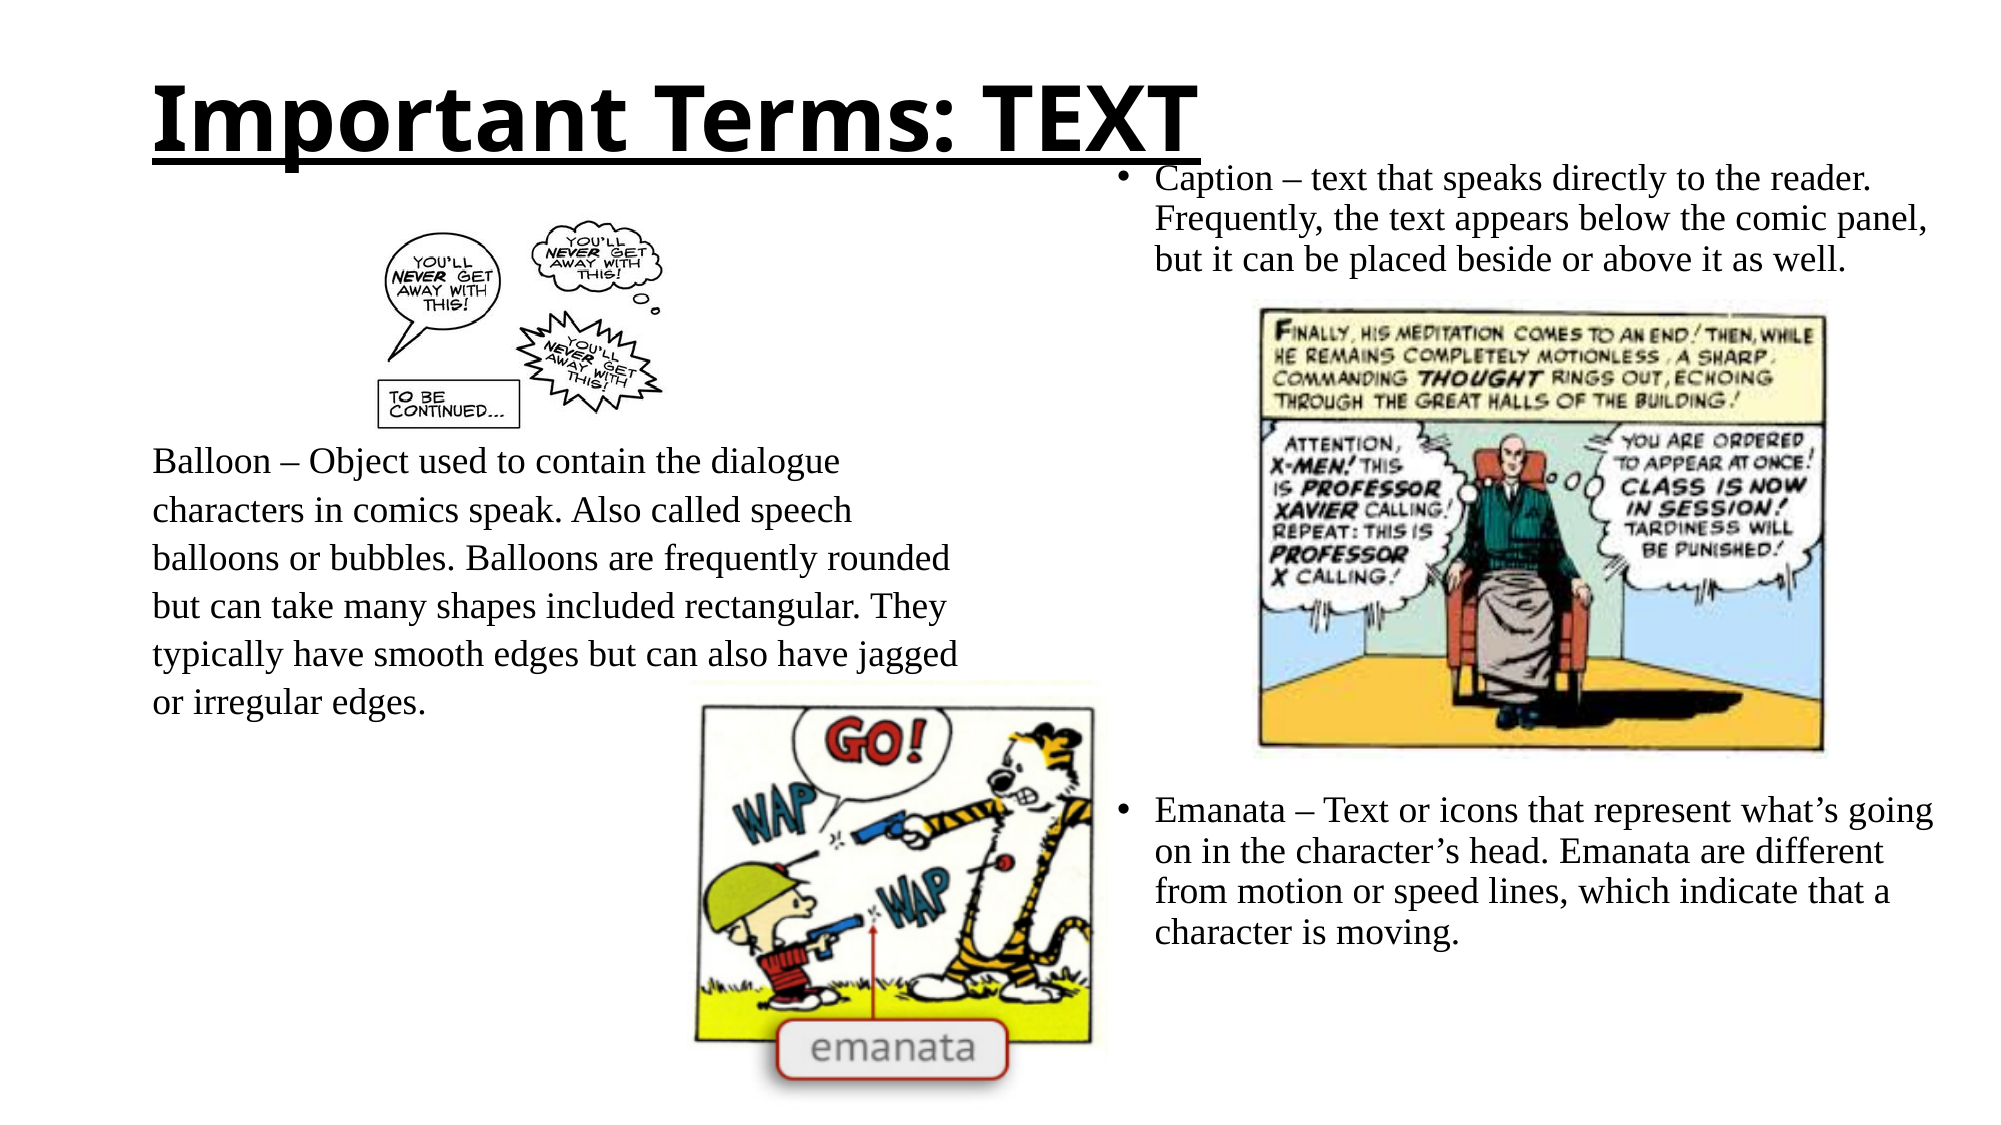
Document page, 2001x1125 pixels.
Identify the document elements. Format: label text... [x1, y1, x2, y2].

list Caption – text that speaks directly to the reader. Frequently, the text appears below the comic panel, but it can be placed beside or above it as well. Emanata – Text or icons that represent what’s going on in the character’s head. Emanata are different from motion or speed lines, which indicate that a character is moving. [1102, 150, 1953, 1096]
picture [1251, 299, 1833, 759]
picture [360, 205, 675, 453]
title Important Terms: TEXT [137, 12, 1863, 231]
list Balloon – Object used to contain the dialogue characters in comics speak. Also called speech balloons or bubbles. Balloons are frequently rounded but can take many shapes included rectangular. They typically have smooth edges but can also have jagged or irregular edges. [137, 299, 988, 1014]
picture [687, 680, 1108, 1125]
